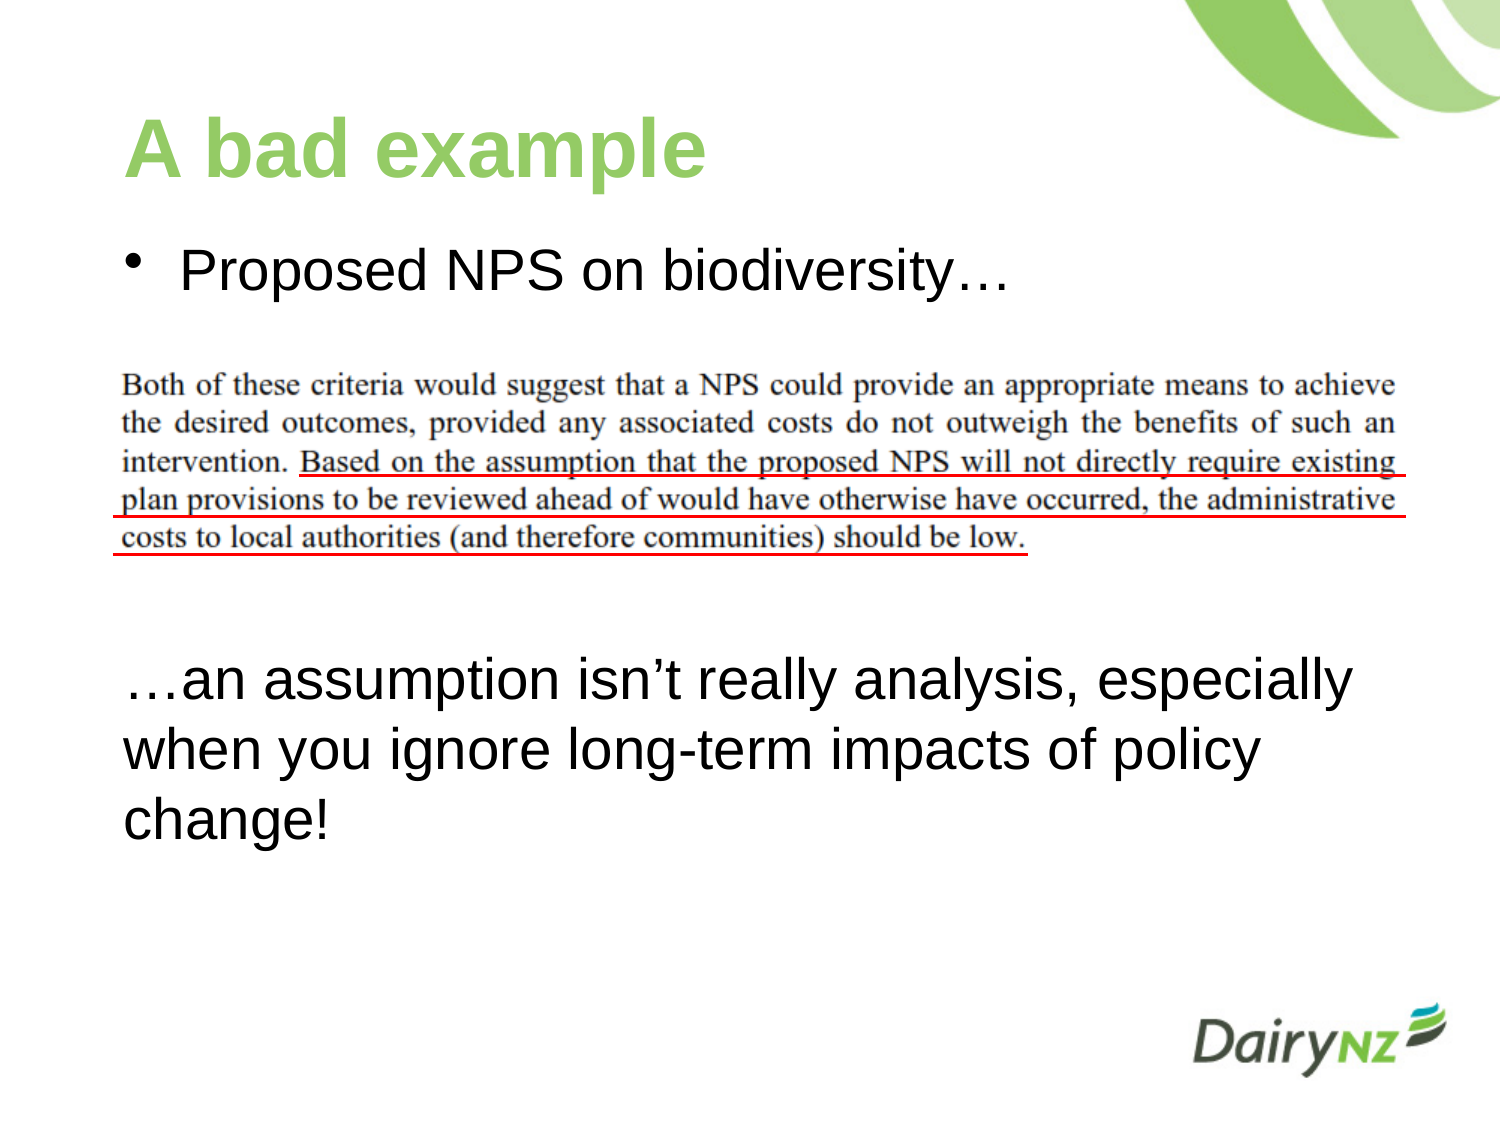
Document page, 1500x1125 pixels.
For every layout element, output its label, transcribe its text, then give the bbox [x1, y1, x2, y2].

list Proposed NPS on biodiversity… …an assumption isn’t really analysis, especially when you ignore long-term impacts of policy change! [108, 565, 1384, 838]
list Proposed NPS on biodiversity… …an assumption isn’t really analysis, especially when you ignore long-term impacts of policy change! [108, 224, 1384, 368]
picture [0, 0, 1500, 1125]
title A bad example [108, 87, 1384, 200]
